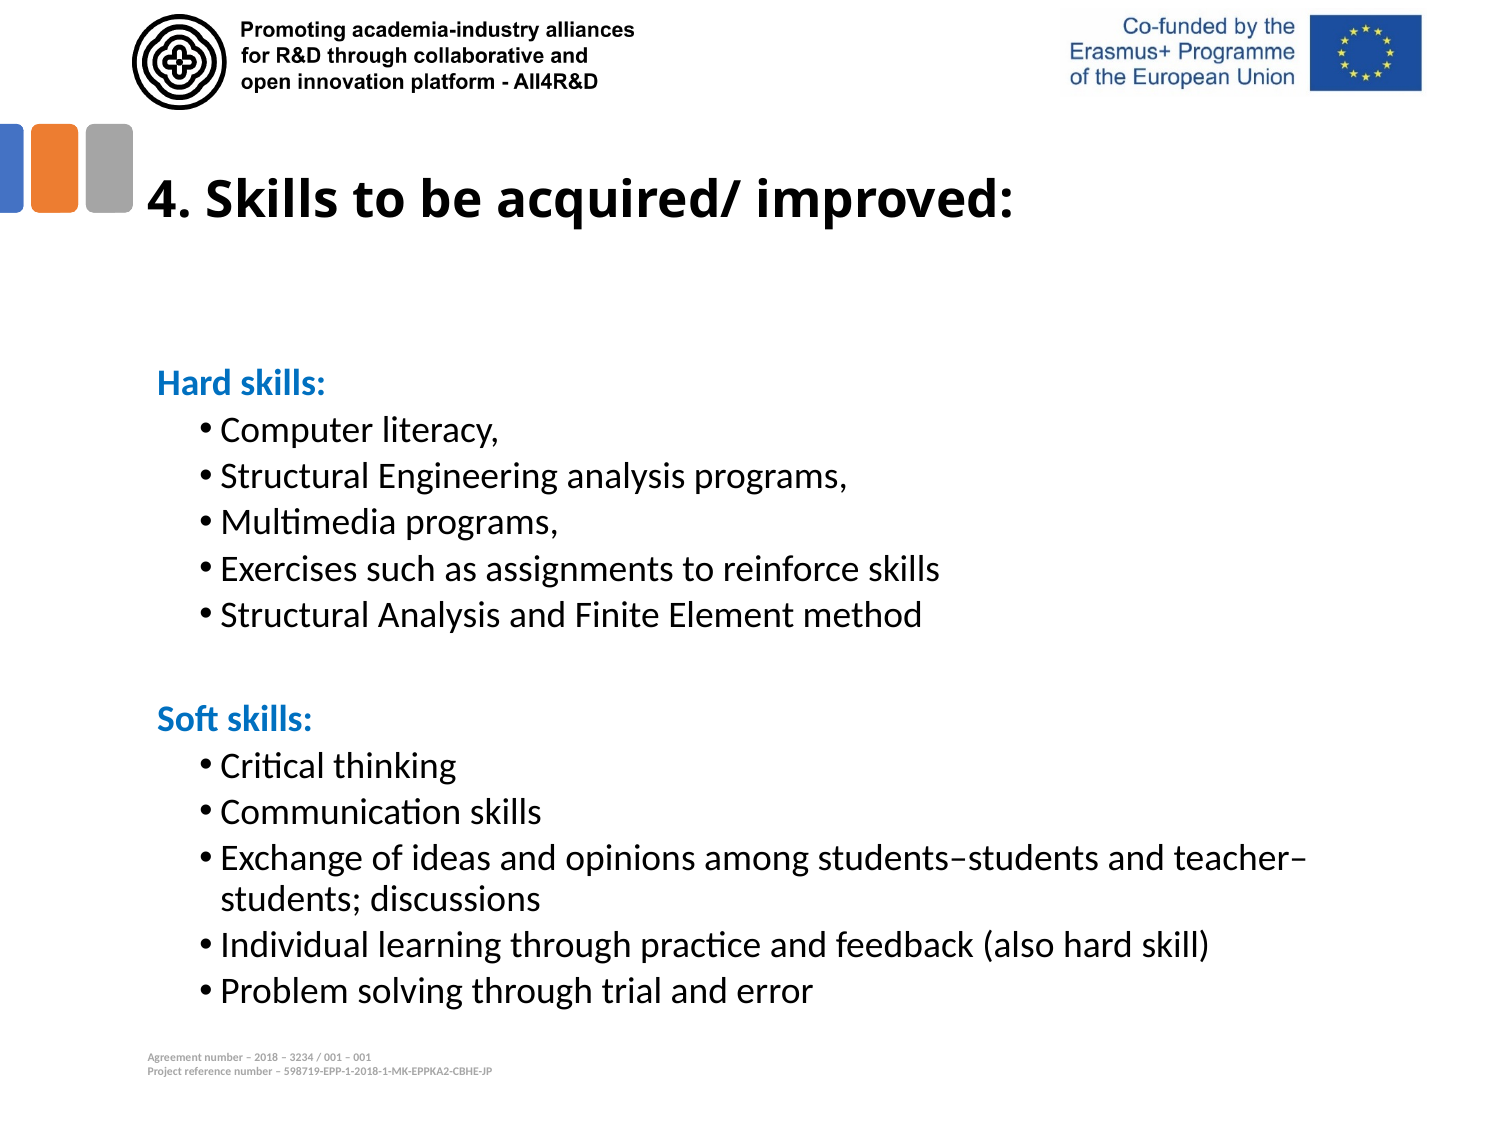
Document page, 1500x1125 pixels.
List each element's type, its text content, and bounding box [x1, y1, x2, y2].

picture [1060, 8, 1427, 97]
picture [132, 14, 634, 110]
title 4. Skills to be acquired/ improved: [132, 124, 1427, 278]
list Hard skills: Computer literacy, Structural Engineering analysis programs, Multimedia programs, Exercises such as assignments to reinforce skills Structural Analysis and Finite Element method Soft skills: Critical thinking Communication skills Exchange of ideas and opinions among students–students and teacher–students; discussions Individual learning through practice and feedback (also hard skill) Problem solving through trial and error [142, 355, 1427, 1032]
